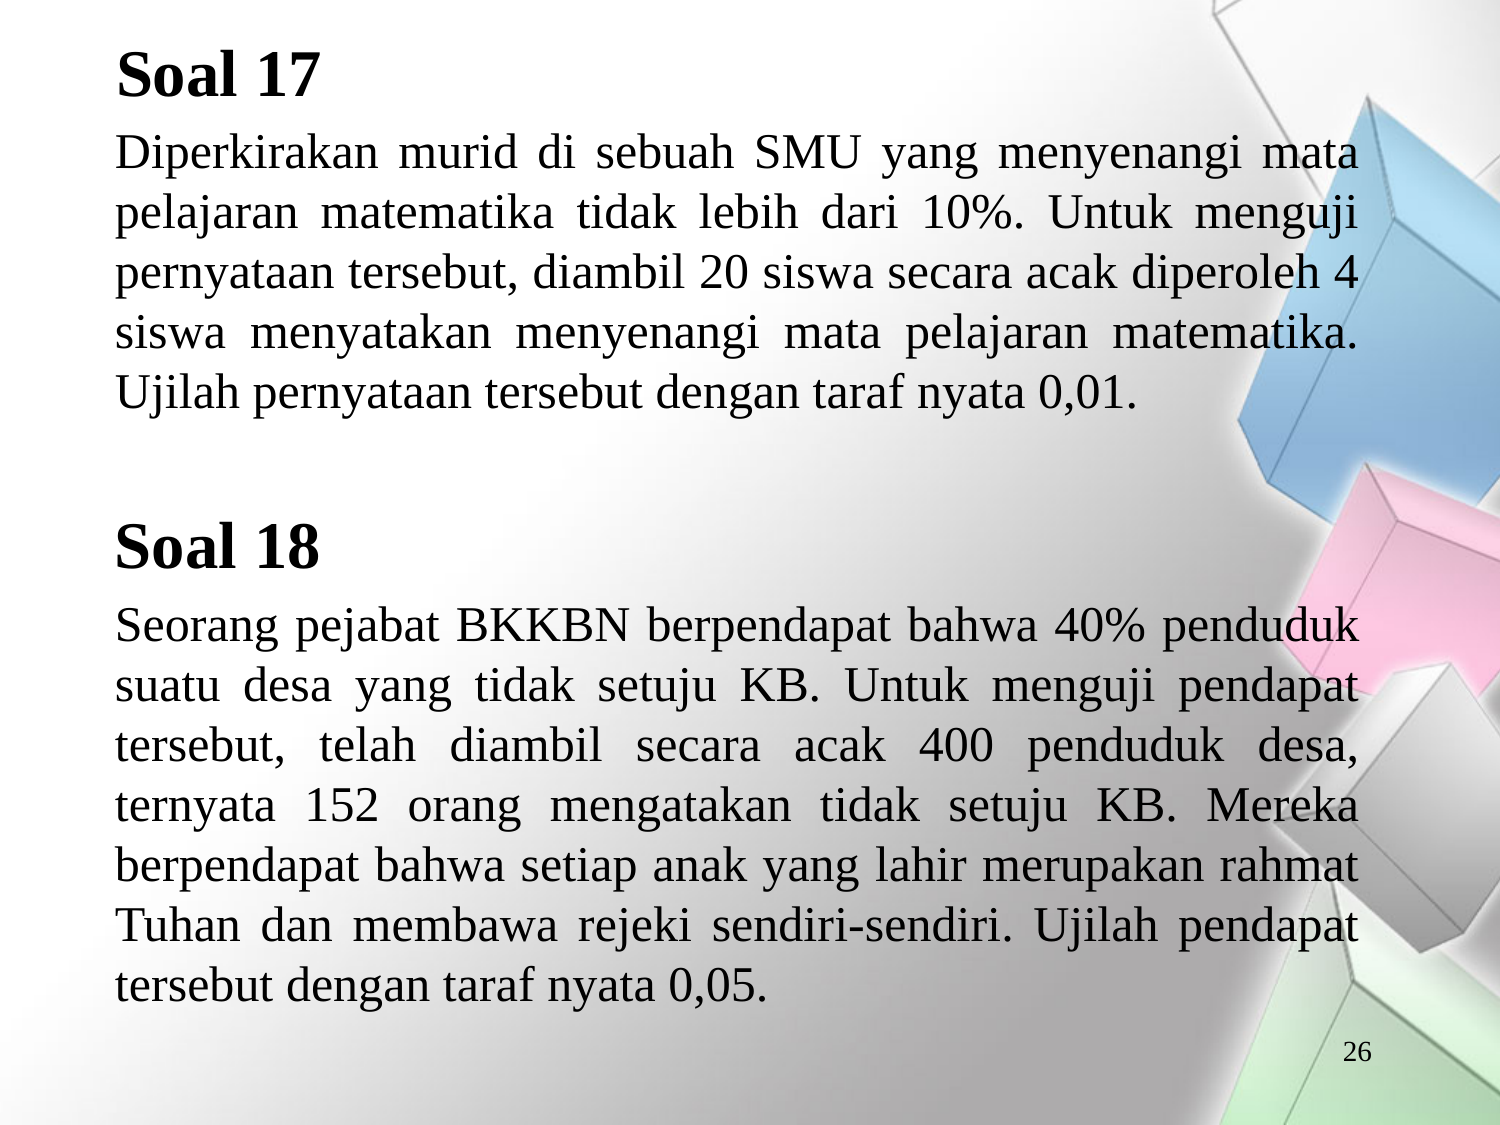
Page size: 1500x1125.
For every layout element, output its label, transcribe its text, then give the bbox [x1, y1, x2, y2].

picture [0, 0, 1500, 1125]
title Soal 17 [100, 38, 1377, 102]
list Diperkirakan murid di sebuah SMU yang menyenangi mata pelajaran matematika tidak lebih dari 10%. Untuk menguji pernyataan tersebut, diambil 20 siswa secara acak diperoleh 4 siswa menyatakan menyenangi mata pelajaran matematika. Ujilah pernyataan tersebut dengan taraf nyata 0,01. Soal 18 Seorang pejabat BKKBN berpendapat bahwa 40% penduduk suatu desa yang tidak setuju KB. Untuk menguji pendapat tersebut, telah diambil secara acak 400 penduduk desa, ternyata 152 orang mengatakan tidak setuju KB. Mereka berpendapat bahwa setiap anak yang lahir merupakan rahmat Tuhan dan membawa rejeki sendiri-sendiri. Ujilah pendapat tersebut dengan taraf nyata 0,05. [99, 110, 1376, 786]
slide_number 26 [1074, 1024, 1388, 1101]
